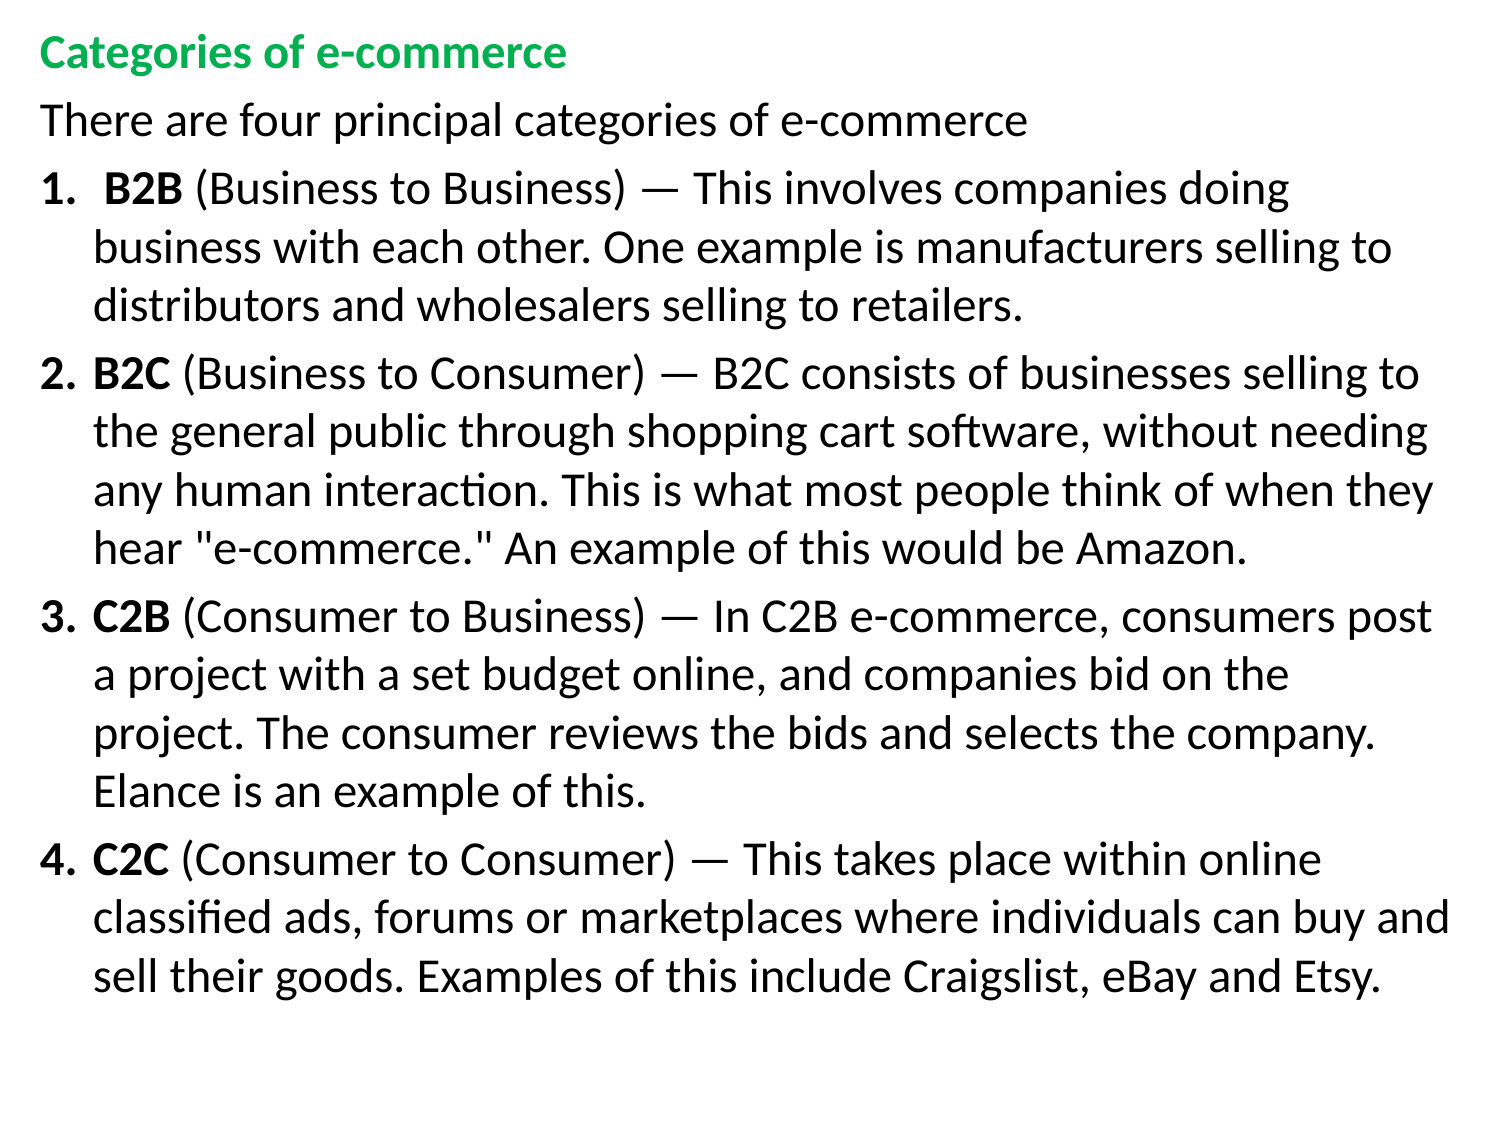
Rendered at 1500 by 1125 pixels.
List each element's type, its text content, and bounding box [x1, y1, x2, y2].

list Categories of e-commerce There are four principal categories of e-commerce 1. B2B (Business to Business) — This involves companies doing business with each other. One example is manufacturers selling to distributors and wholesalers selling to retailers. 2. B2C (Business to Consumer) — B2C consists of businesses selling to the general public through shopping cart software, without needing any human interaction. This is what most people think of when they hear "e-commerce." An example of this would be Amazon. 3. C2B (Consumer to Business) — In C2B e-commerce, consumers post a project with a set budget online, and companies bid on the project. The consumer reviews the bids and selects the company. Elance is an example of this. 4. C2C (Consumer to Consumer) — This takes place within online classified ads, forums or marketplaces where individuals can buy and sell their goods. Examples of this include Craigslist, eBay and Etsy. [24, 12, 1475, 1100]
